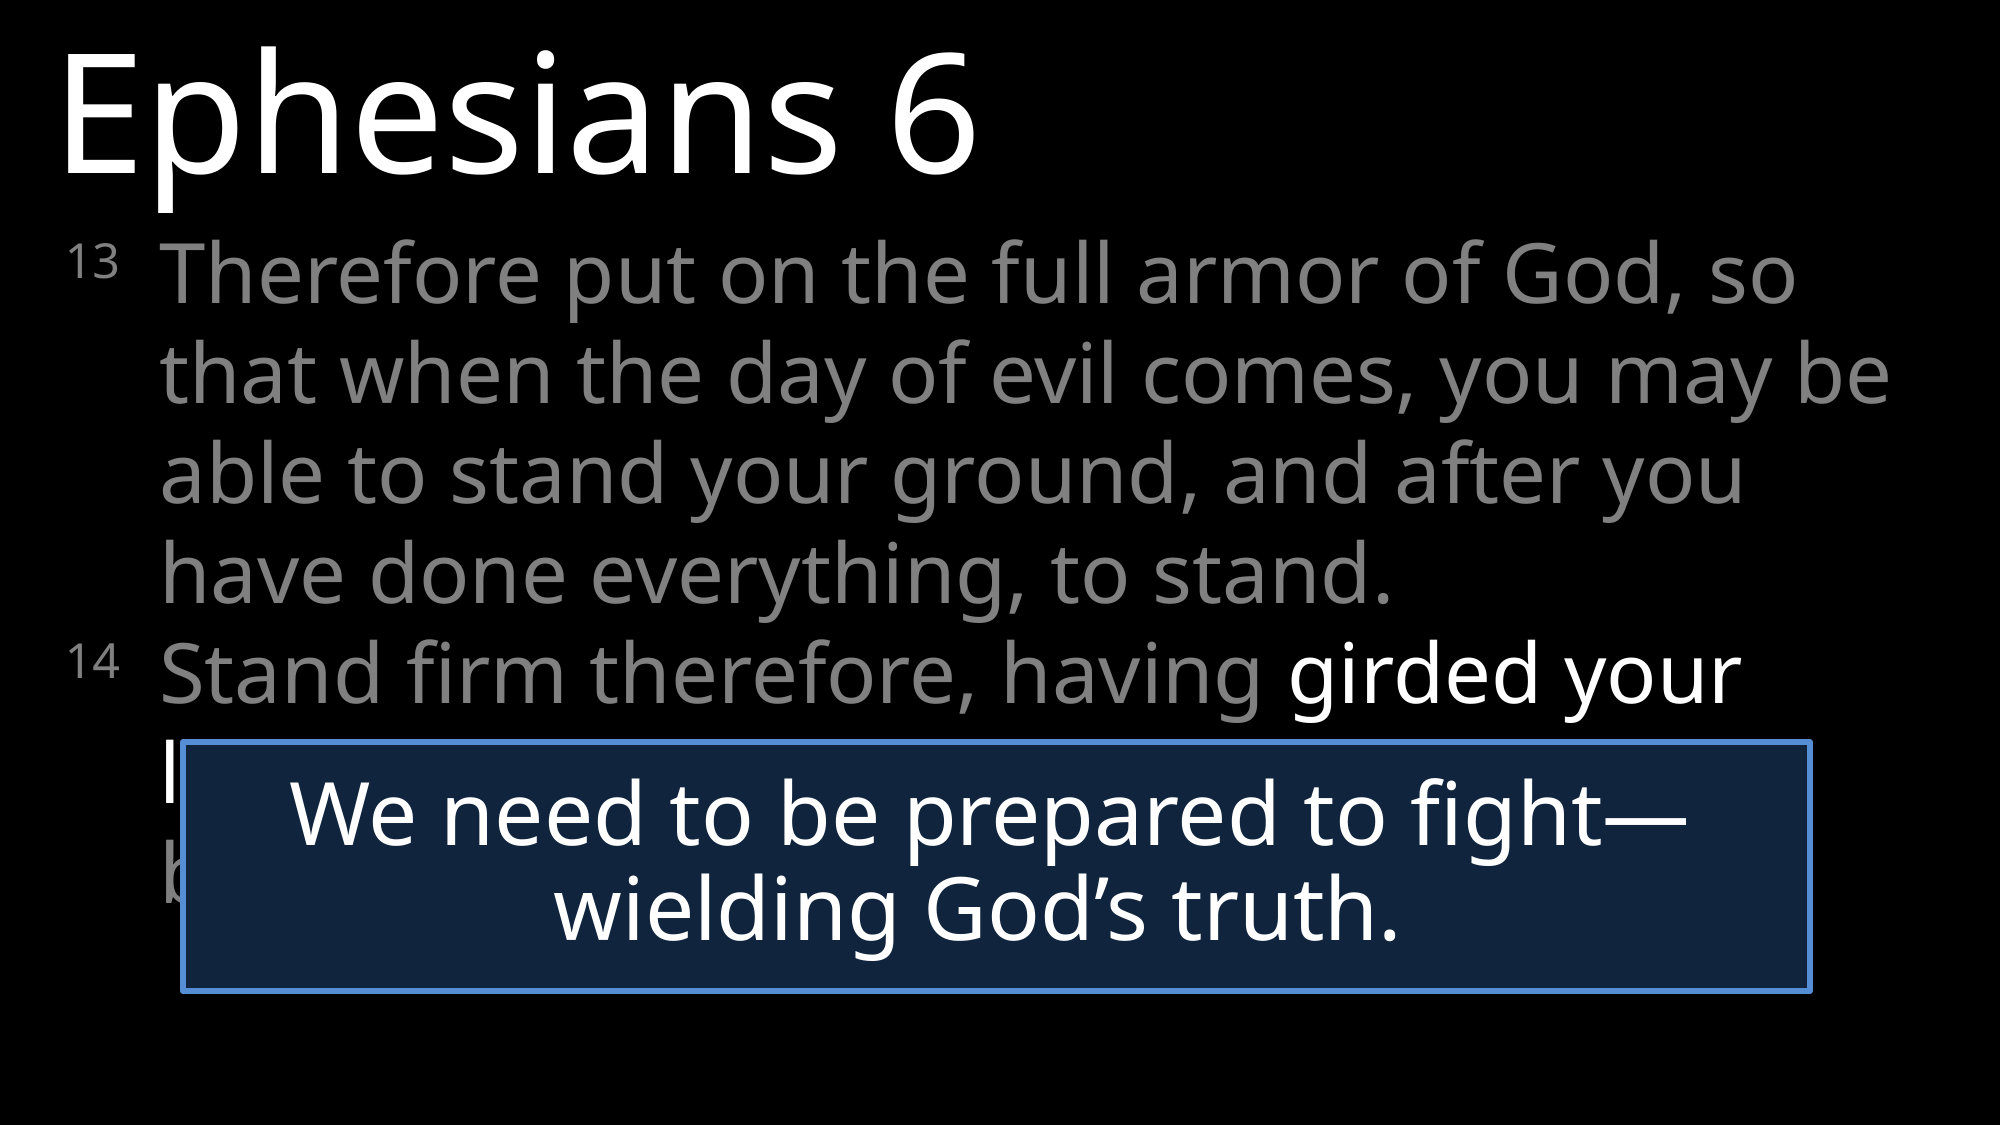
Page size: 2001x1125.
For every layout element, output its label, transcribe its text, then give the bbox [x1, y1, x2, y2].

text_box 13 Therefore put on the full armor of God, so that when the day of evil comes, you may be able to stand your ground, and after you have done everything, to stand. 14 Stand firm therefore, having girded your loins with truth, and having put on the breastplate of righteousness. [49, 212, 1943, 928]
text_box [182, 742, 1810, 991]
text_box Ephesians 6 [37, 0, 1838, 215]
text_box We need to be prepared to fight—wielding God’s truth. [190, 762, 1789, 967]
